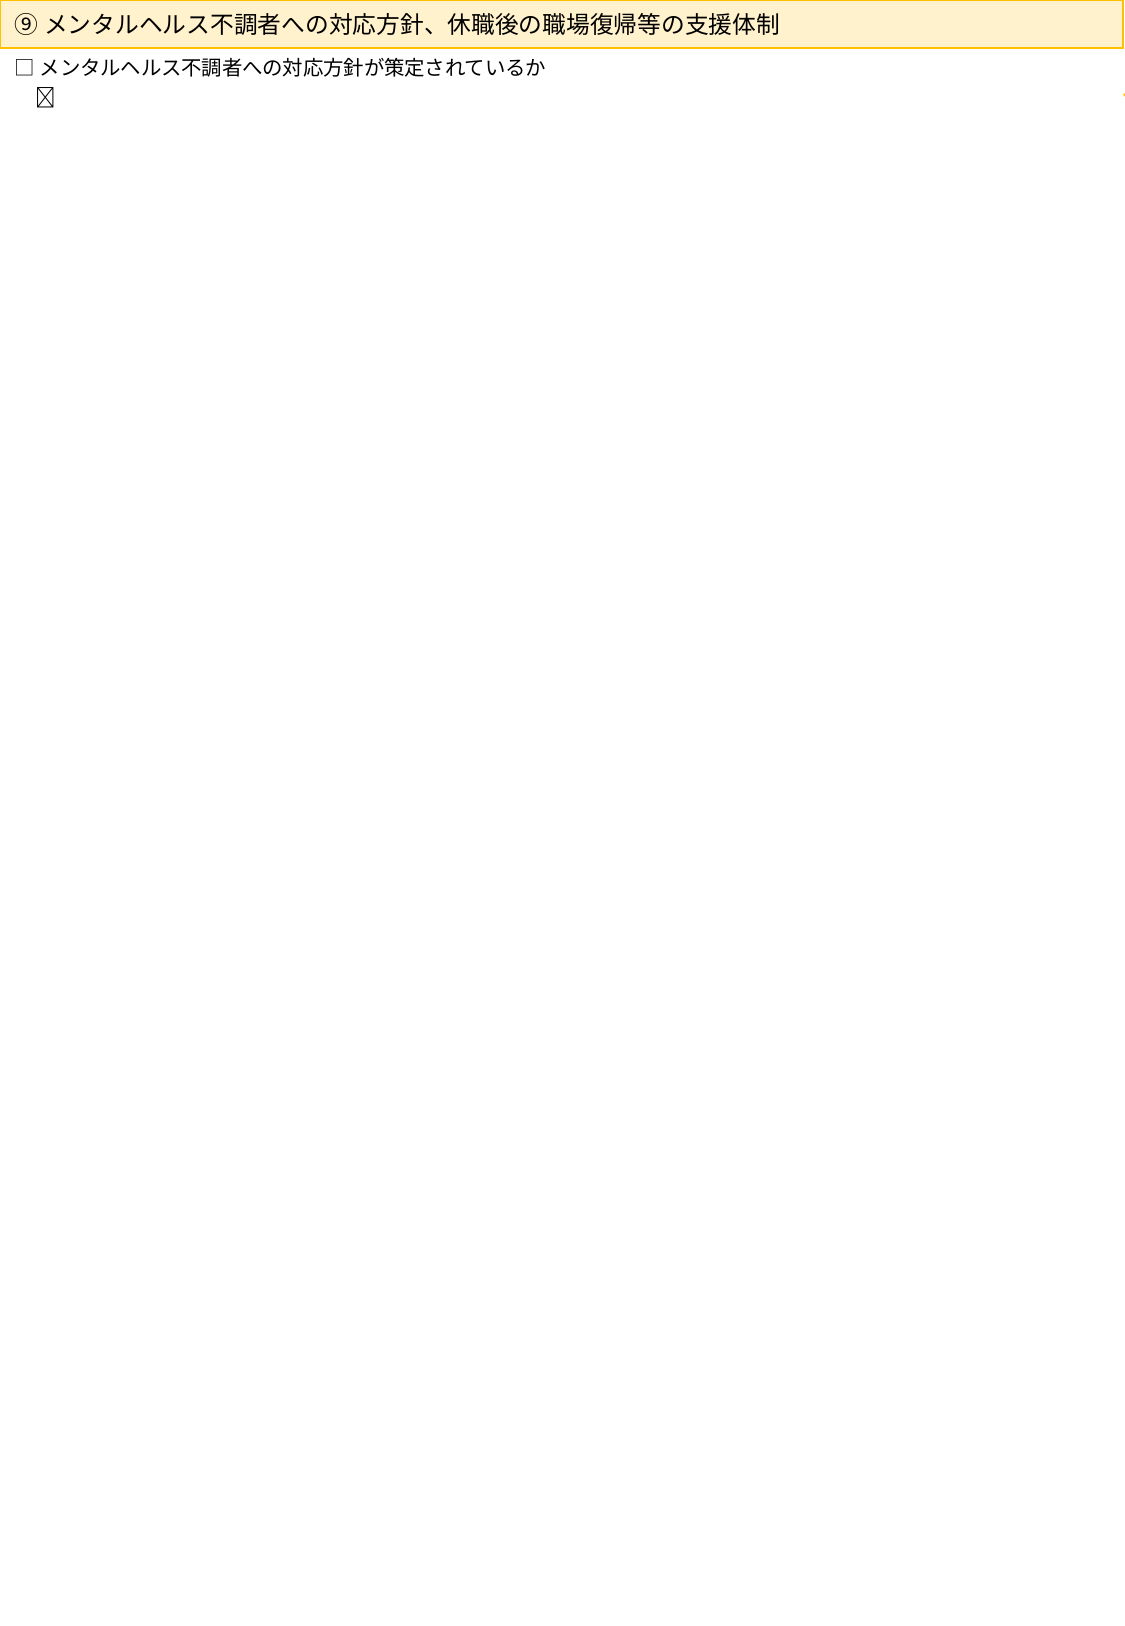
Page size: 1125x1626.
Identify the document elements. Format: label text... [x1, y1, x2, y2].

text_box  [0, 77, 1020, 117]
text_box □メンタルヘルス不調者への対応方針が策定されているか [0, 47, 1020, 77]
text_box ⑨メンタルヘルス不調者への対応方針、休職後の職場復帰等の支援体制 [0, 0, 1124, 49]
